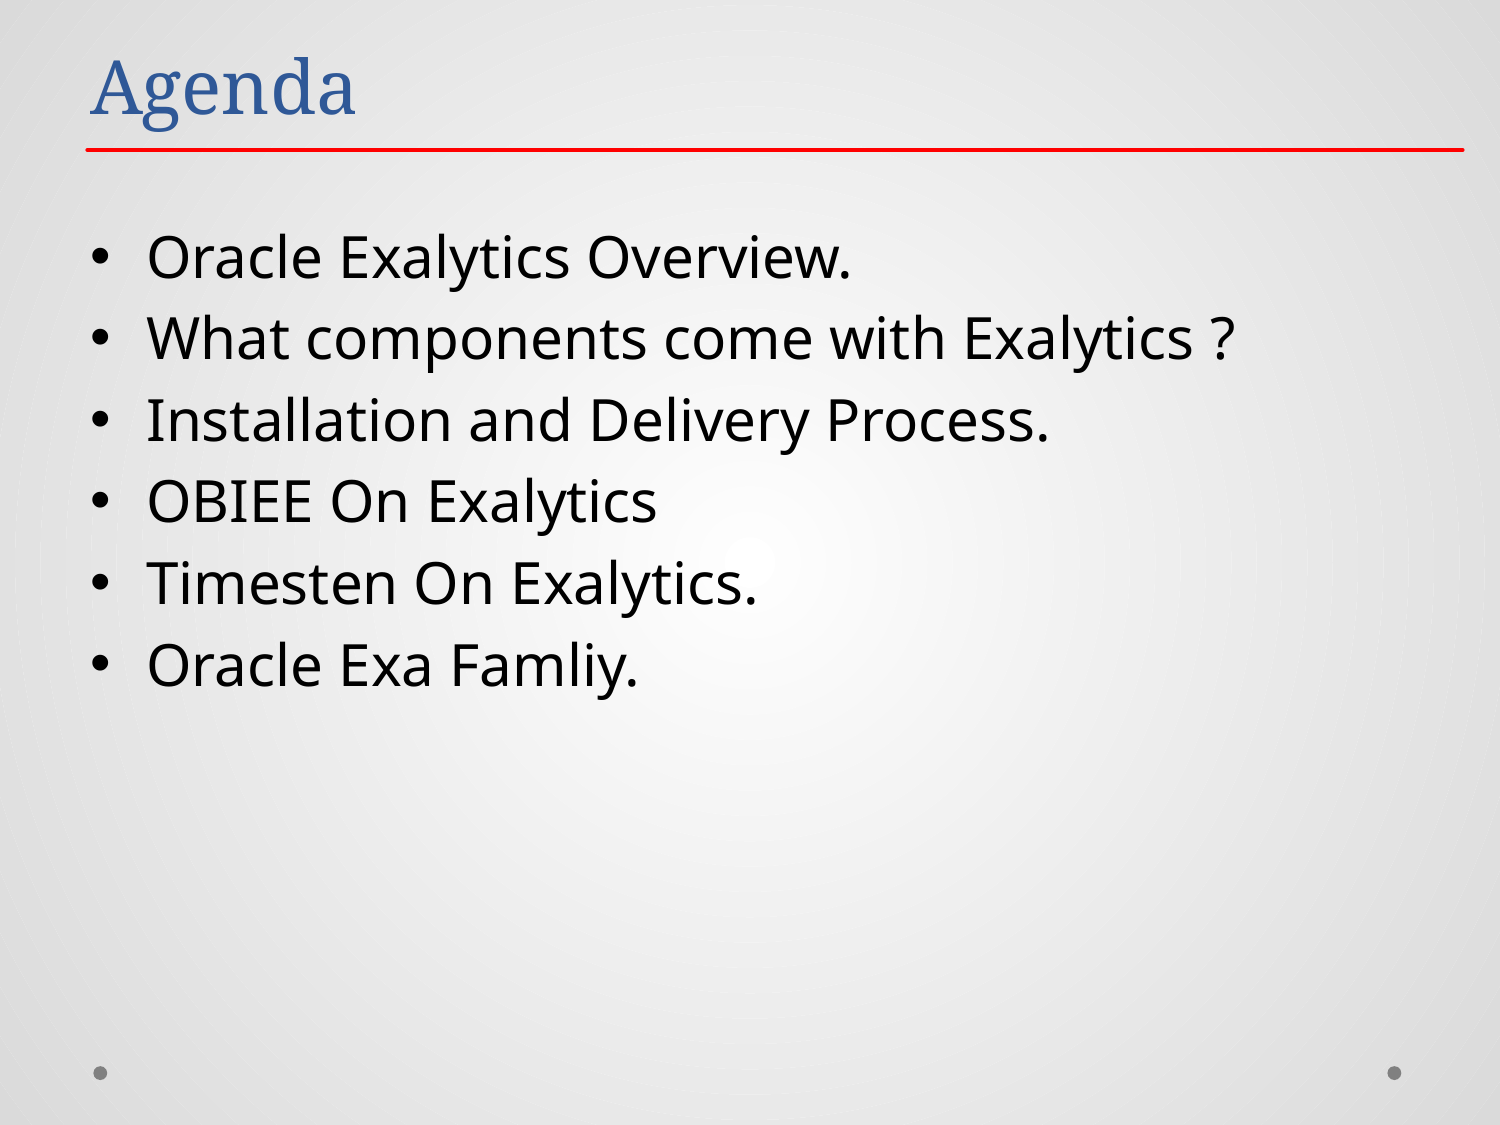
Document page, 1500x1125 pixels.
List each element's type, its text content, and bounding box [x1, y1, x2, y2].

title Agenda [75, 37, 1425, 138]
list Oracle Exalytics Overview. What components come with Exalytics ? Installation and Delivery Process. OBIEE On Exalytics Timesten On Exalytics. Oracle Exa Famliy. [75, 212, 1425, 1005]
